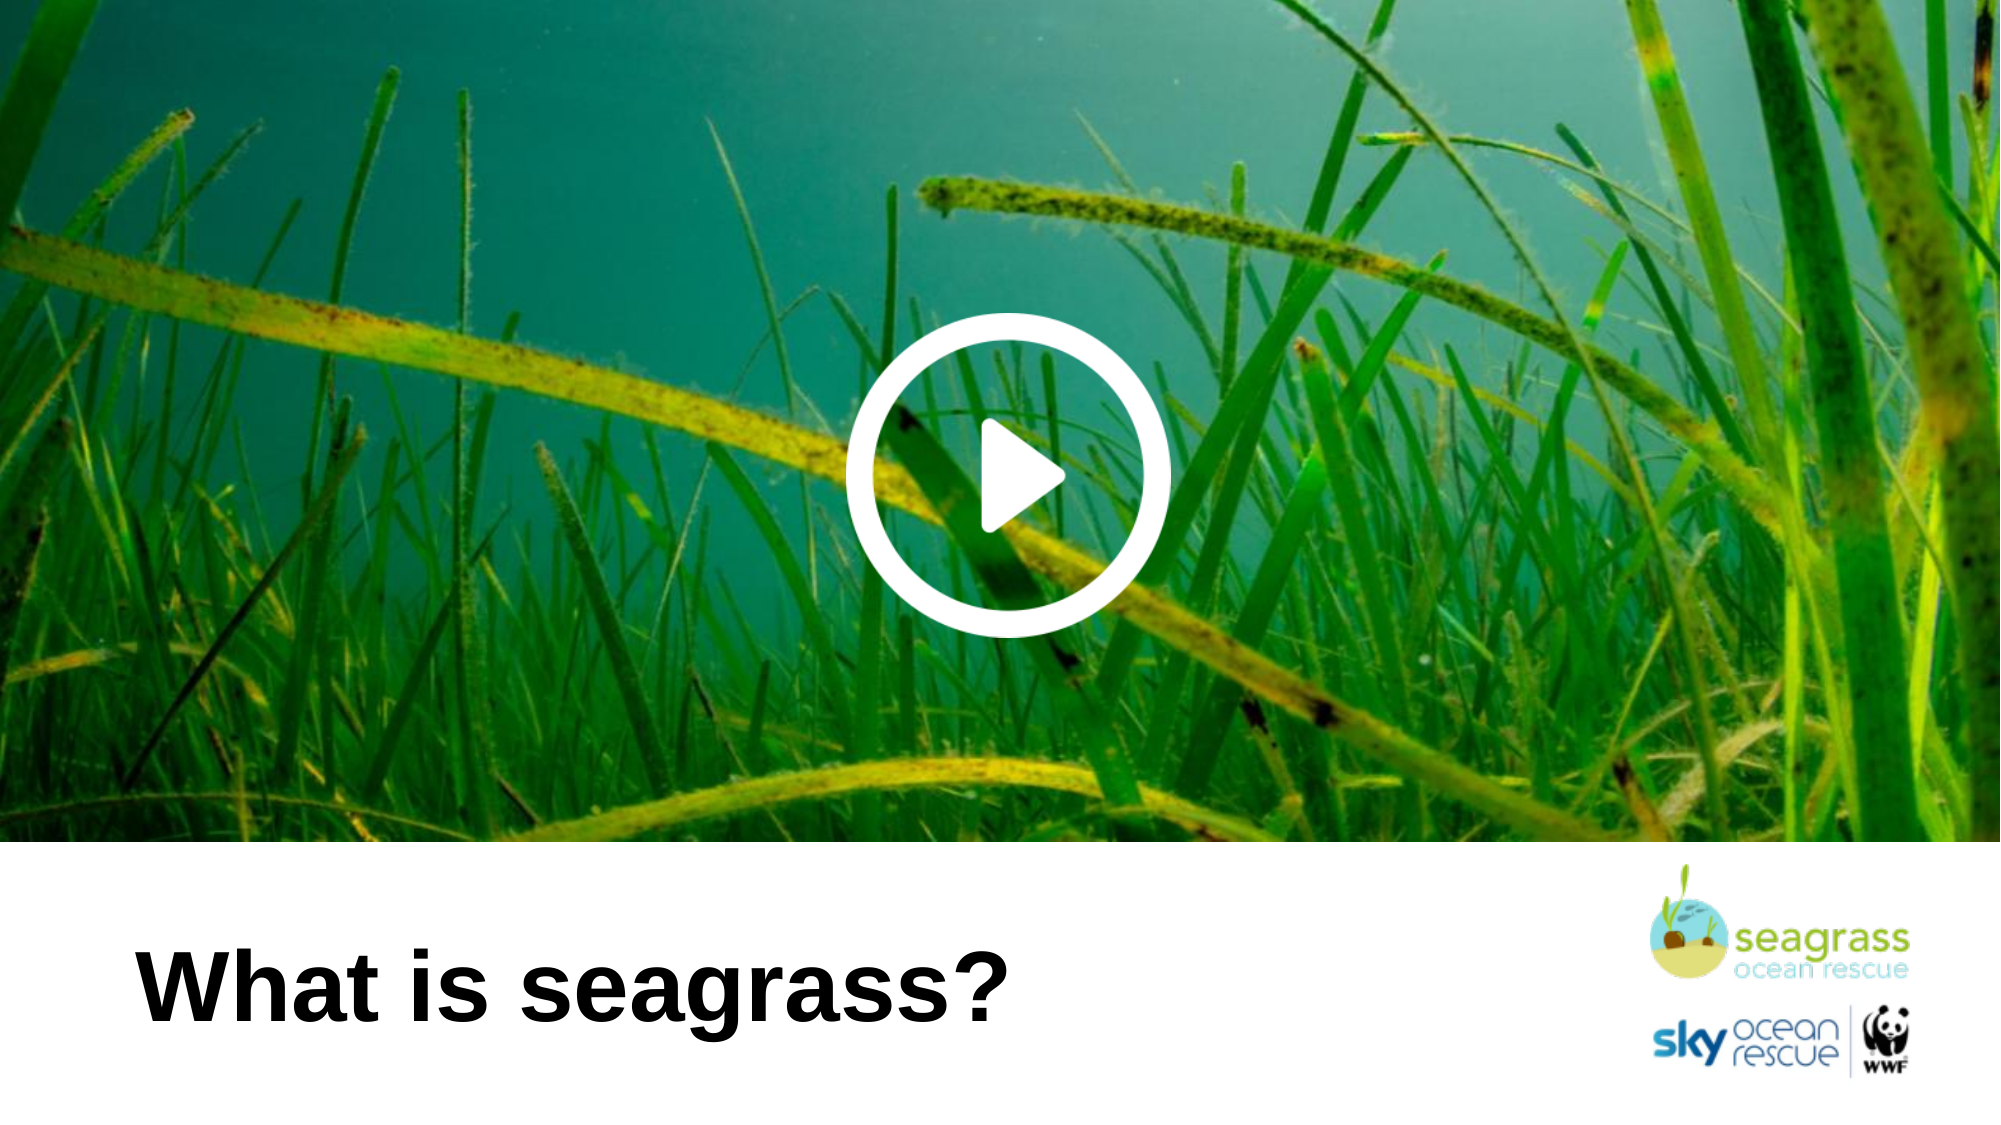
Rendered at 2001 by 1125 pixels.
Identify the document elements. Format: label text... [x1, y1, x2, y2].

picture [0, 0, 2000, 842]
picture [1649, 864, 1910, 980]
text_box What is seagrass? [121, 913, 1291, 1049]
picture [1616, 985, 1960, 1086]
